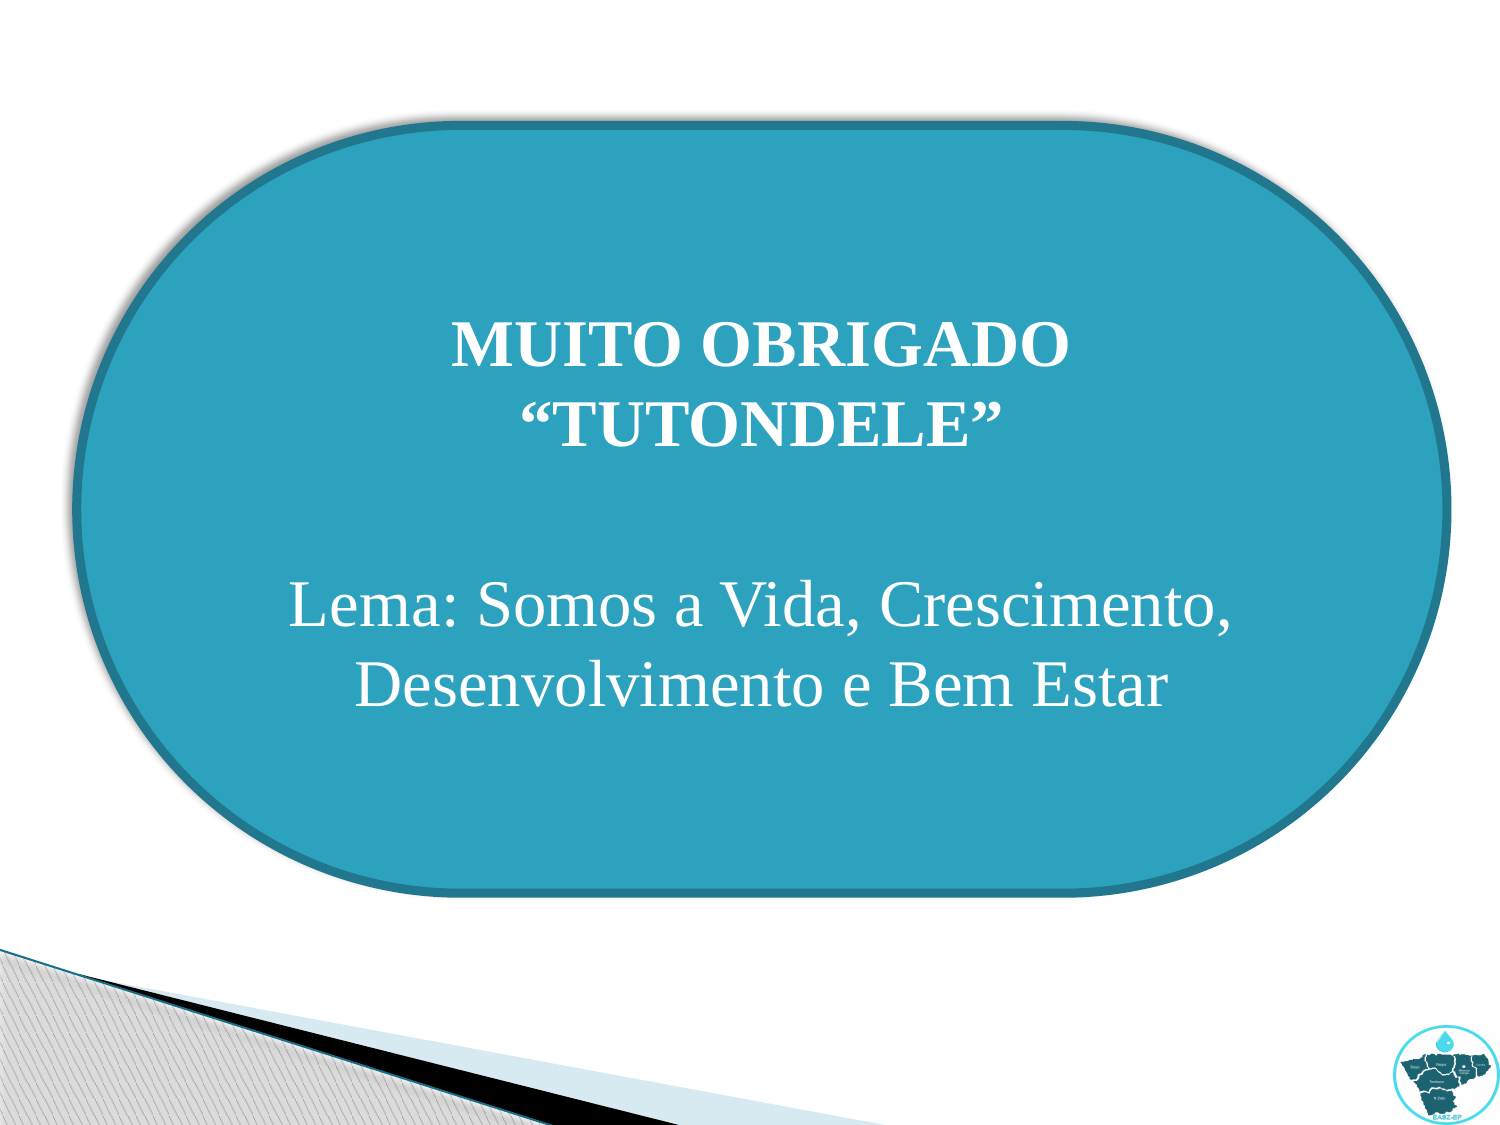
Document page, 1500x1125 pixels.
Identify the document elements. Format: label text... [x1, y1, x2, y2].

text_box MUITO OBRIGADO “TUTONDELE” Lema: Somos a Vida, Crescimento, Desenvolvimento e Bem Estar [72, 120, 1452, 898]
picture [1393, 1025, 1500, 1125]
